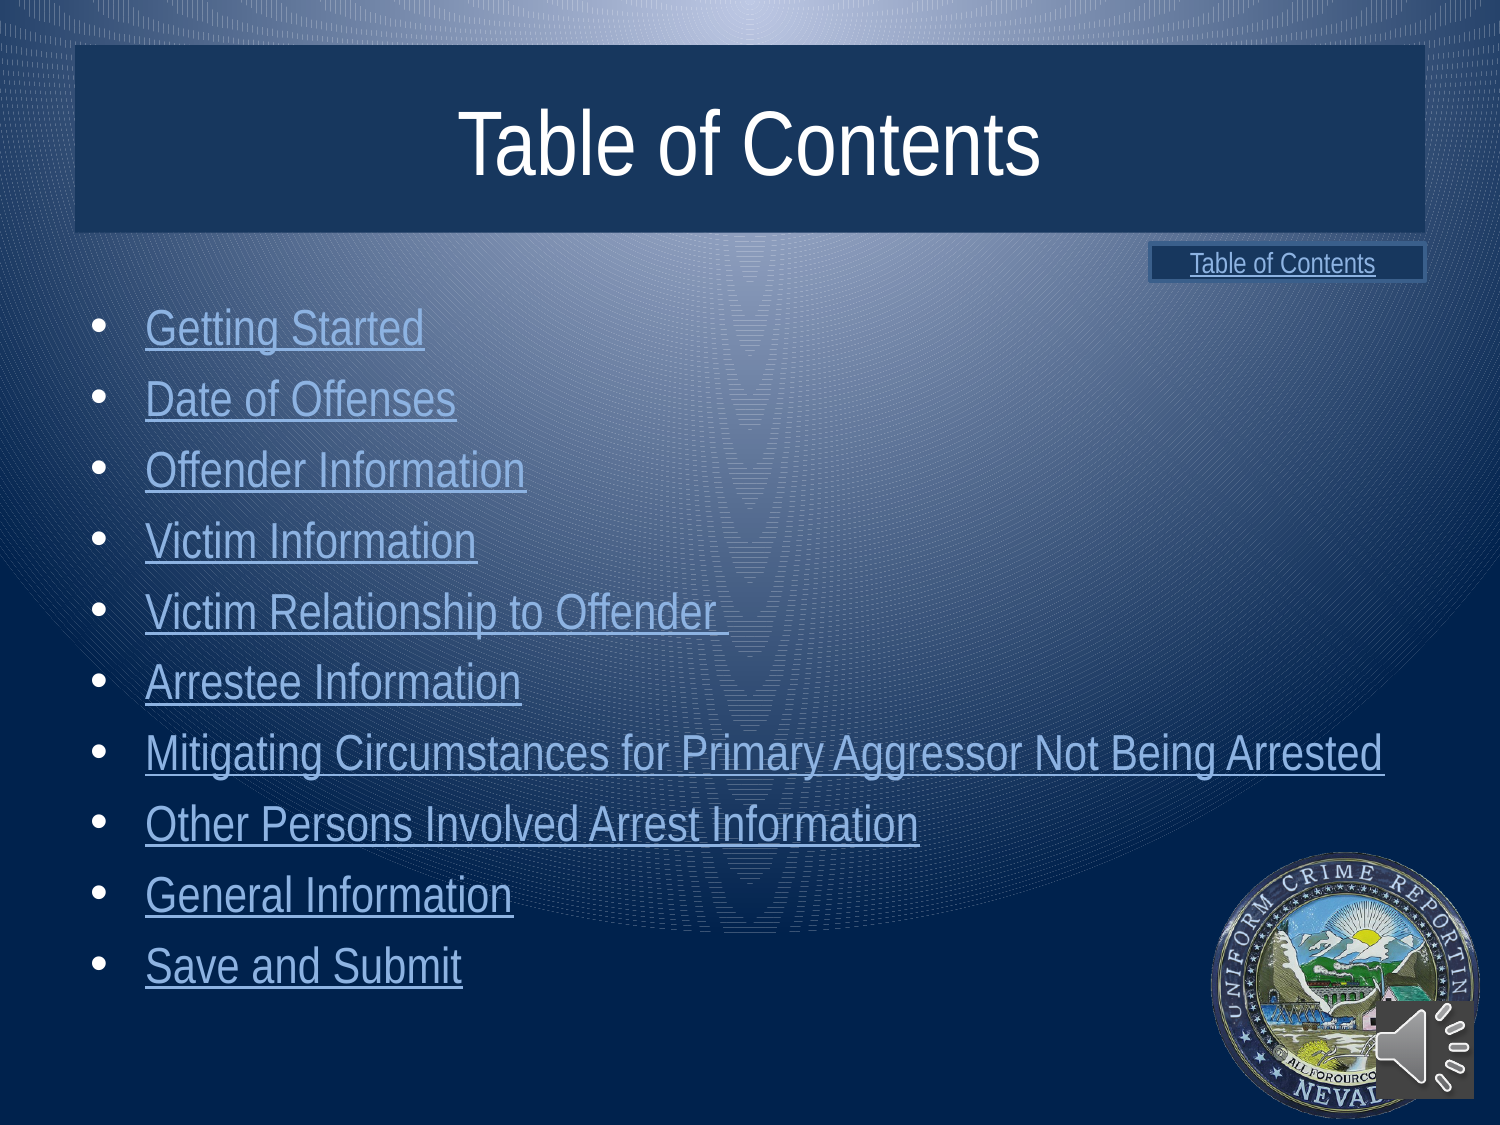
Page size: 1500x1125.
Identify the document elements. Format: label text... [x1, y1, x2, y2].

title Table of Contents [75, 45, 1425, 233]
list Getting Started Date of Offenses Offender Information Victim Information Victim Relationship to Offender Arrestee Information Mitigating Circumstances for Primary Aggressor Not Being Arrested Other Persons Involved Arrest Information General Information Save and Submit [75, 287, 1425, 1005]
picture [1209, 849, 1481, 1122]
